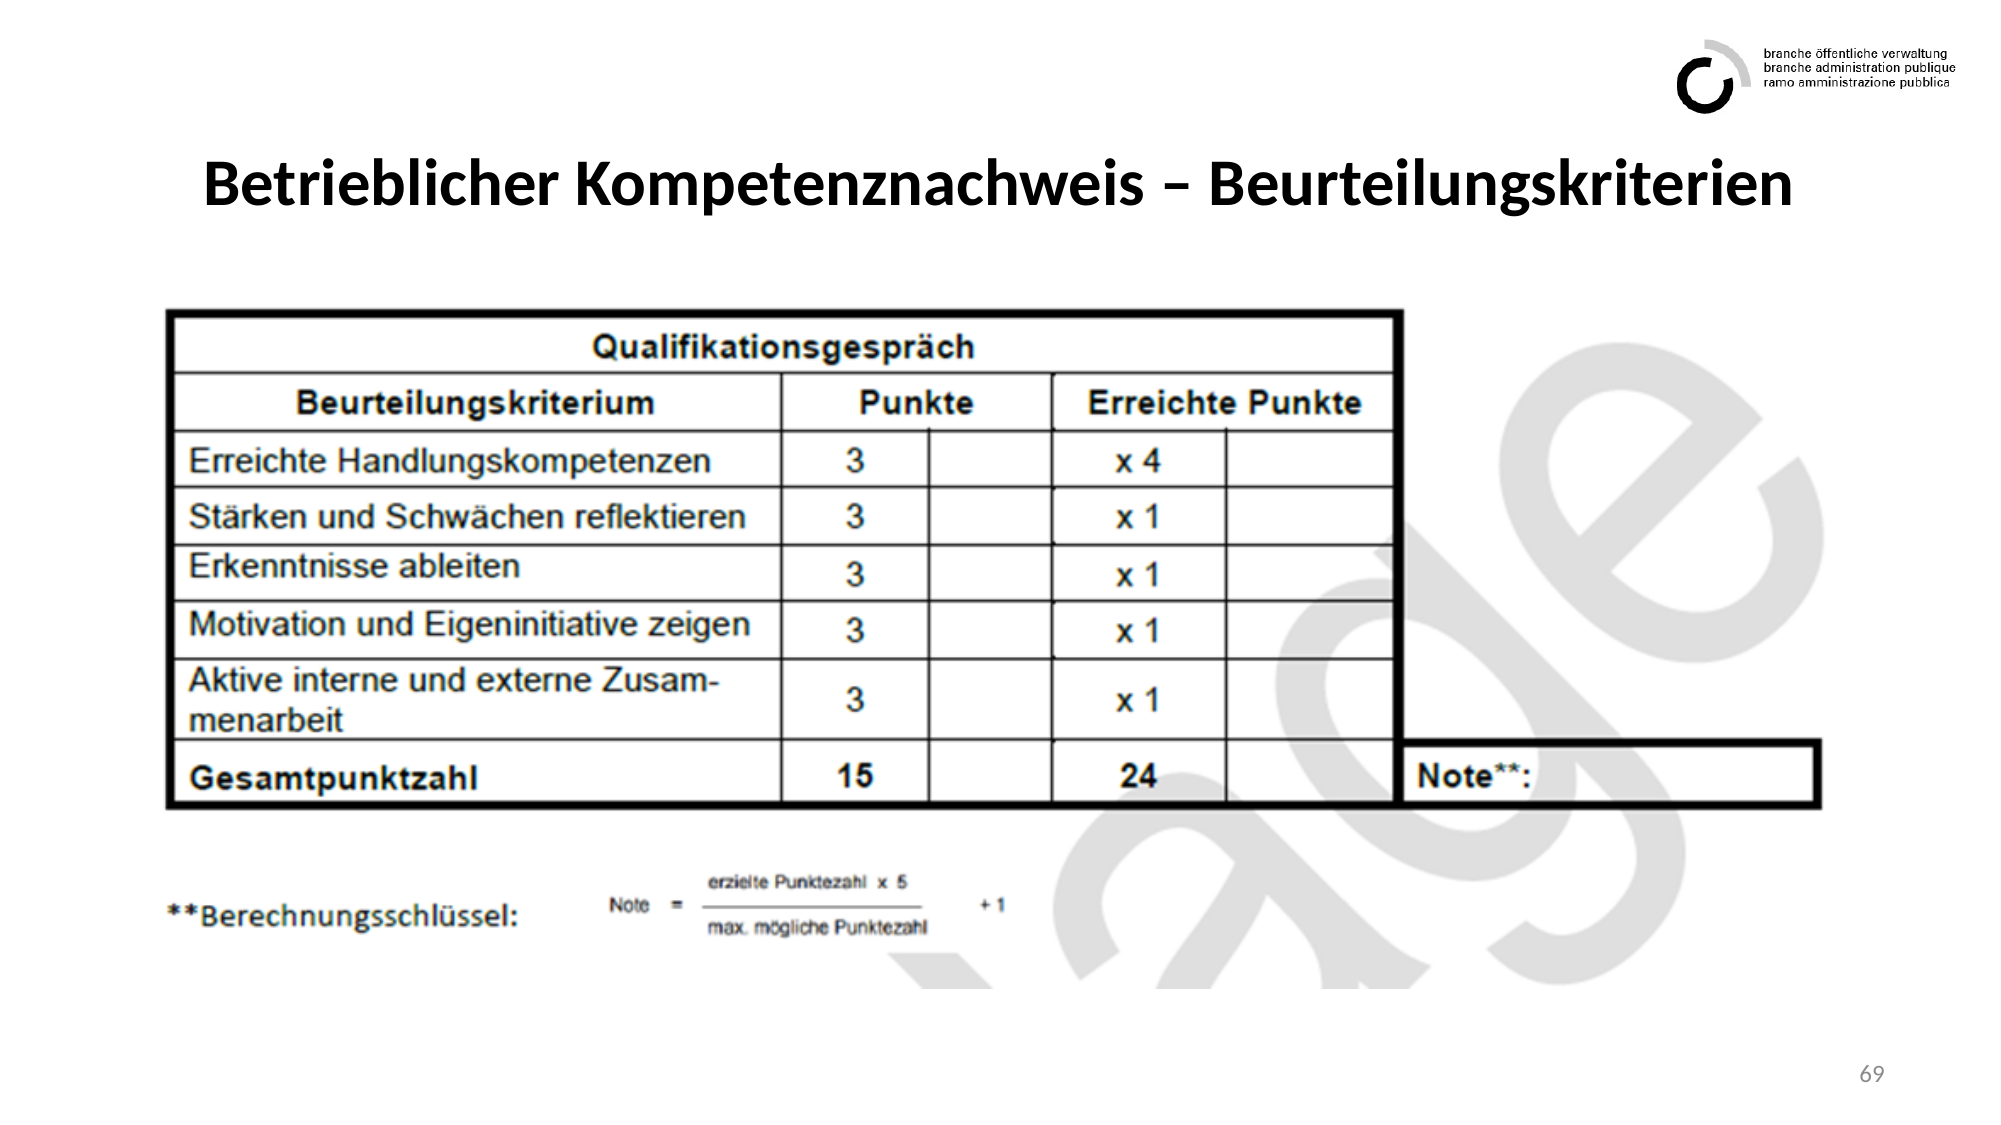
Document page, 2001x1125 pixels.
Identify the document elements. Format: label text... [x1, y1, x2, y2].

title Betrieblicher Kompetenznachweis – Beurteilungskriterien [99, 125, 1900, 233]
picture [1673, 35, 1963, 119]
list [137, 266, 1859, 990]
slide_number 69 [1433, 1042, 1900, 1103]
